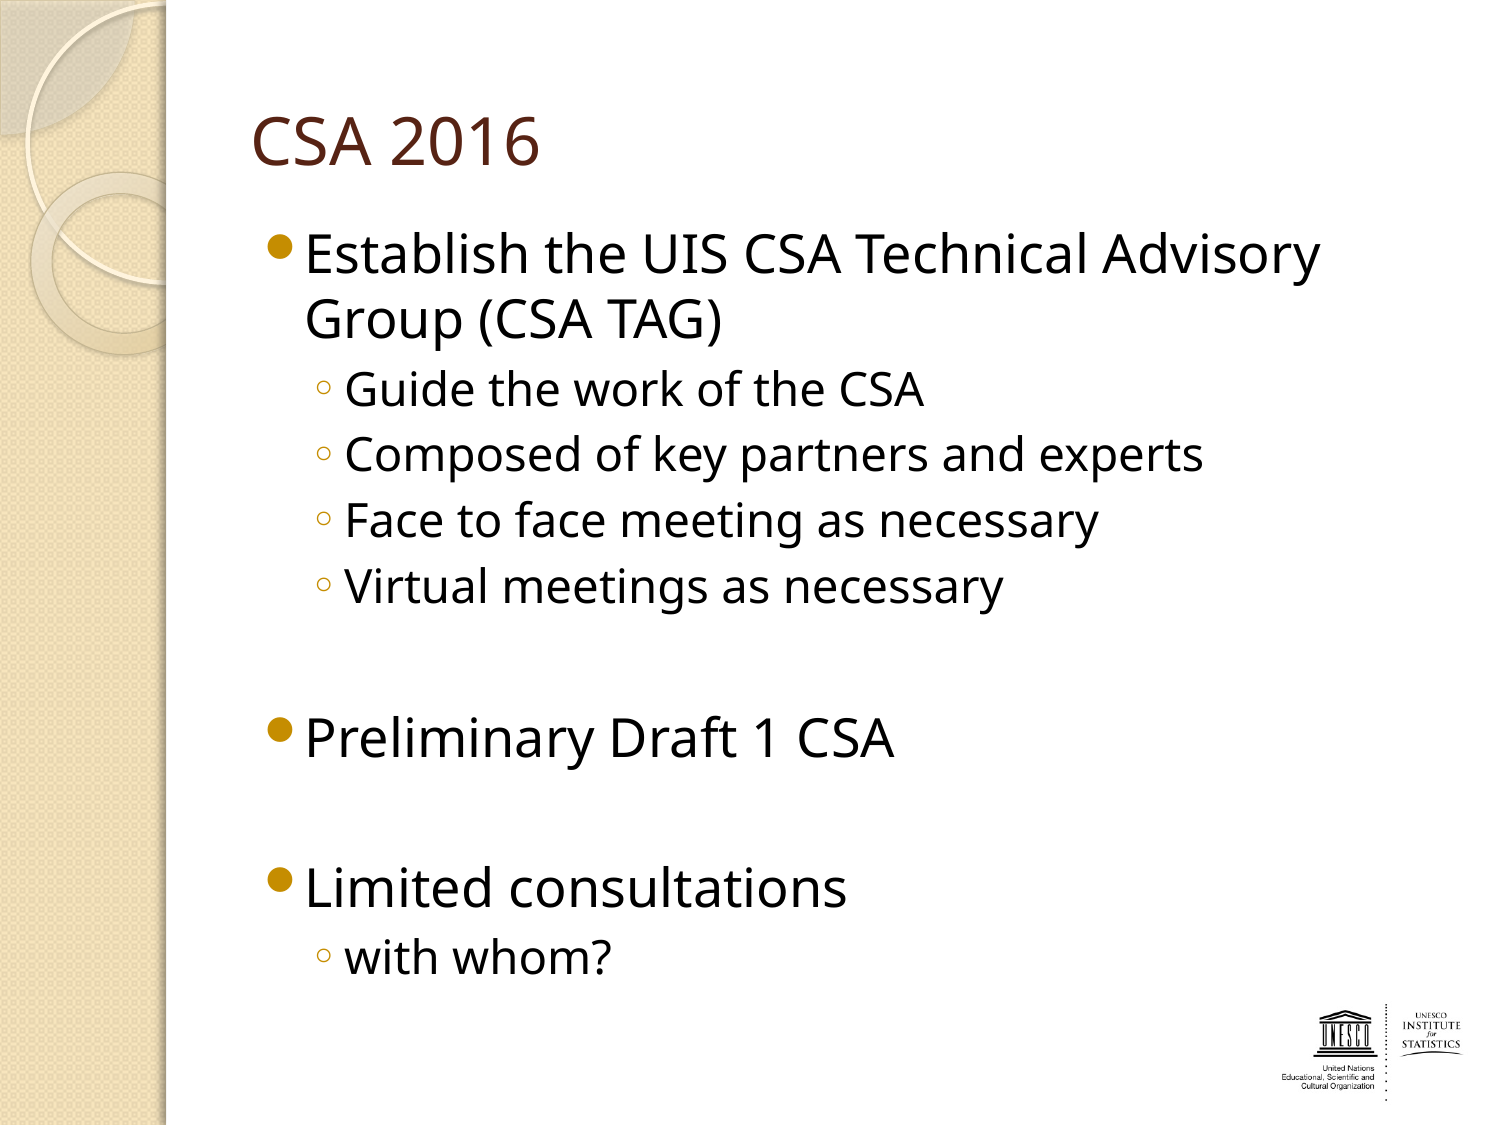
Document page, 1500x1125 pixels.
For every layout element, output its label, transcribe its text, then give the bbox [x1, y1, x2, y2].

title CSA 2016 [235, 45, 1466, 233]
picture [1265, 989, 1479, 1113]
list Establish the UIS CSA Technical Advisory Group (CSA TAG) Guide the work of the CSA Composed of key partners and experts Face to face meeting as necessary Virtual meetings as necessary Preliminary Draft 1 CSA Limited consultations with whom? [237, 212, 1450, 1000]
